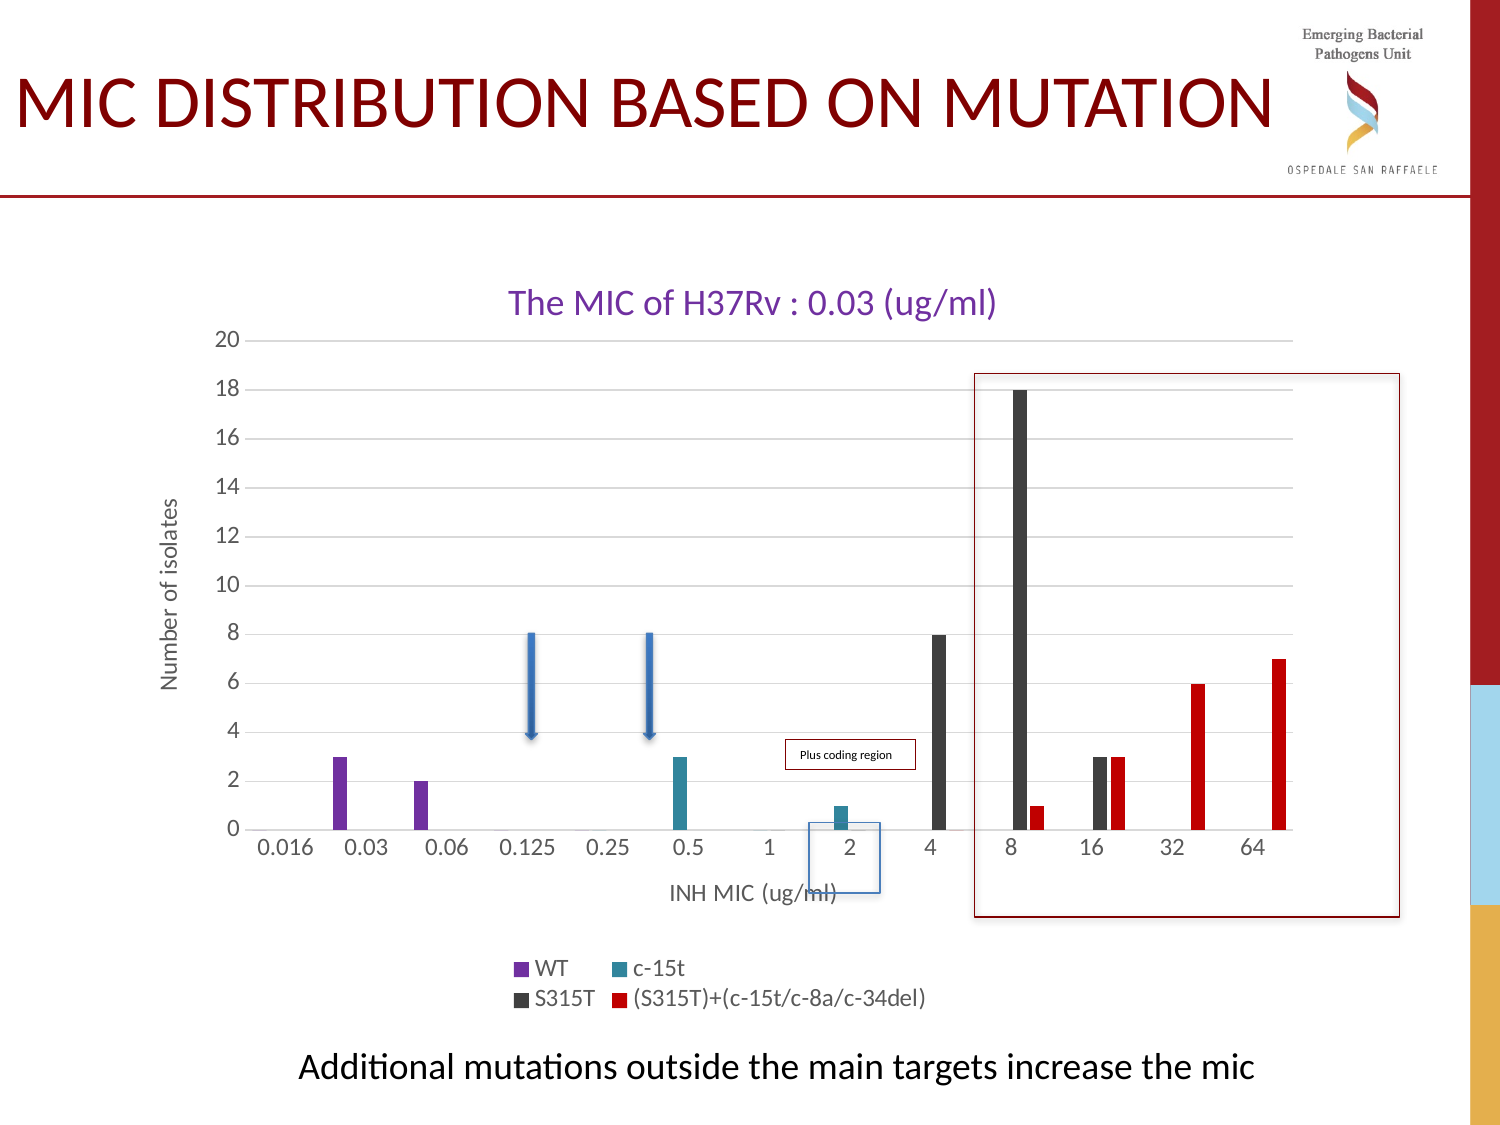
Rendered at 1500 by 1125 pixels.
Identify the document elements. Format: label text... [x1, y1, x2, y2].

text_box [1468, 0, 1500, 195]
text_box [1468, 683, 1500, 907]
text_box The MIC of H37Rv : 0.03 (ug/ml) [493, 270, 1013, 312]
text_box [1323, 373, 1400, 918]
picture [1281, 18, 1442, 178]
text_box Additional mutations outside the main targets increase the mic [283, 1034, 1272, 1095]
text_box [1468, 204, 1500, 683]
chart [123, 314, 1318, 1020]
text_box [1468, 907, 1500, 1125]
text_box MIC distribution based on mutation [0, 45, 1276, 151]
